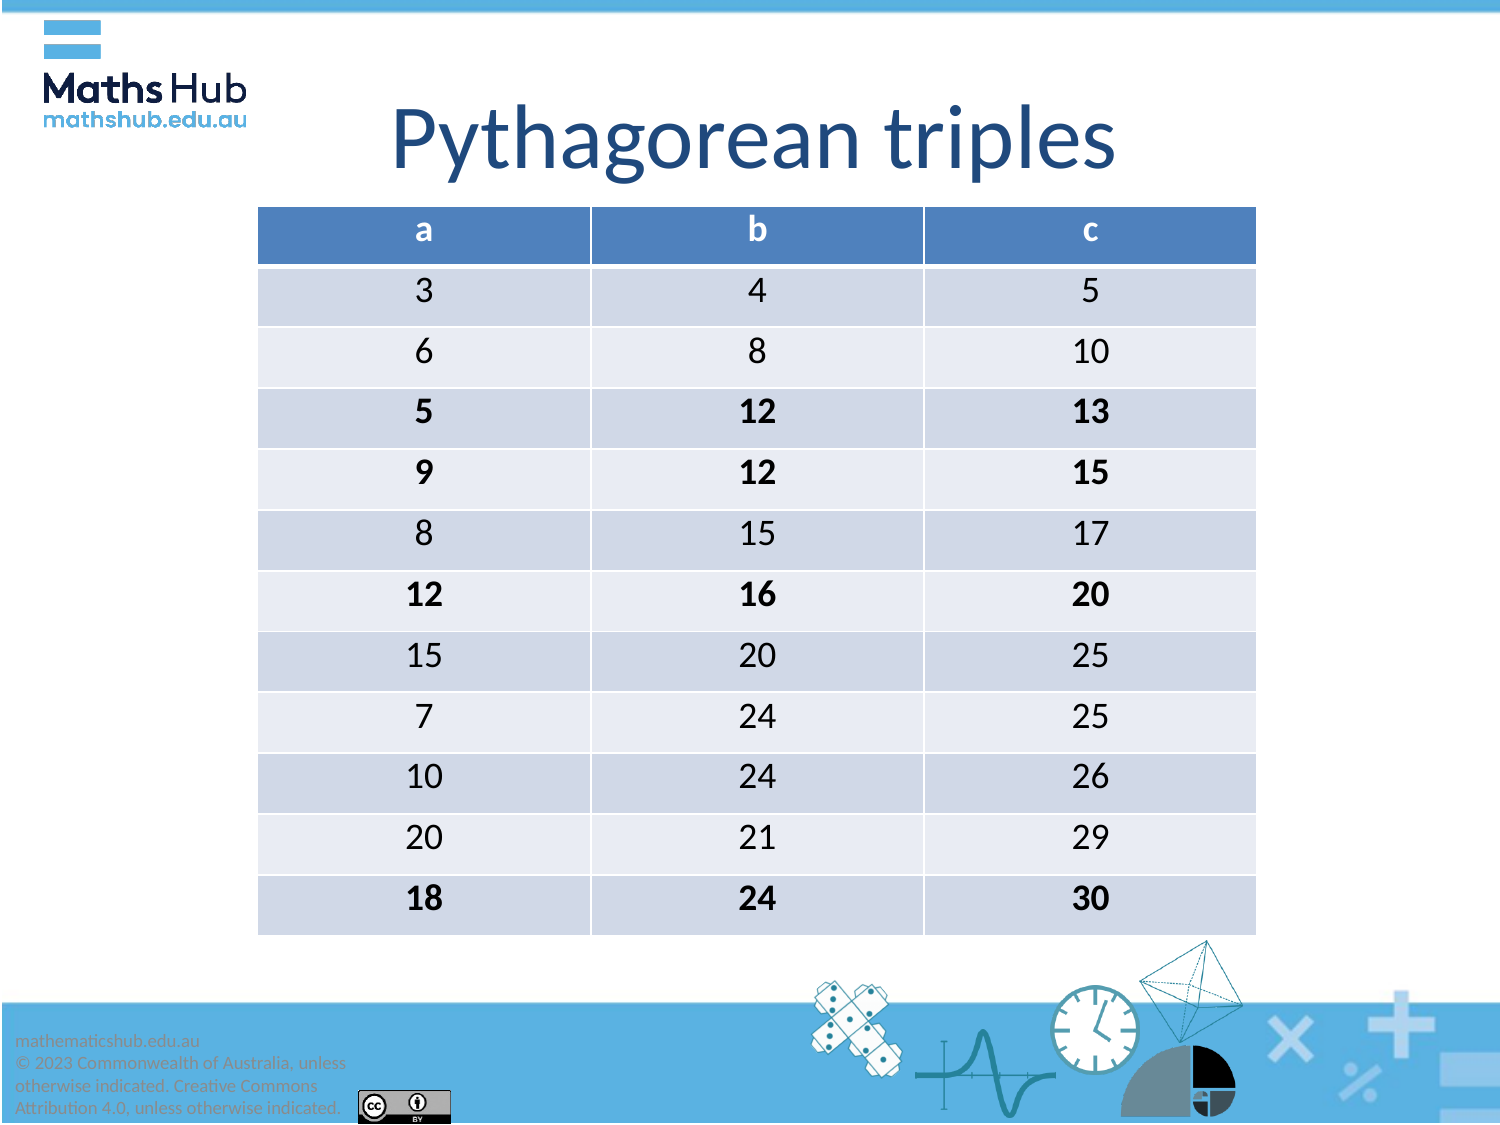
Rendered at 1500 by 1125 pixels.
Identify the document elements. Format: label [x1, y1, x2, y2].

text_box [811, 940, 1243, 1118]
list [1244, 1034, 1248, 1125]
picture [2, 0, 1500, 1124]
